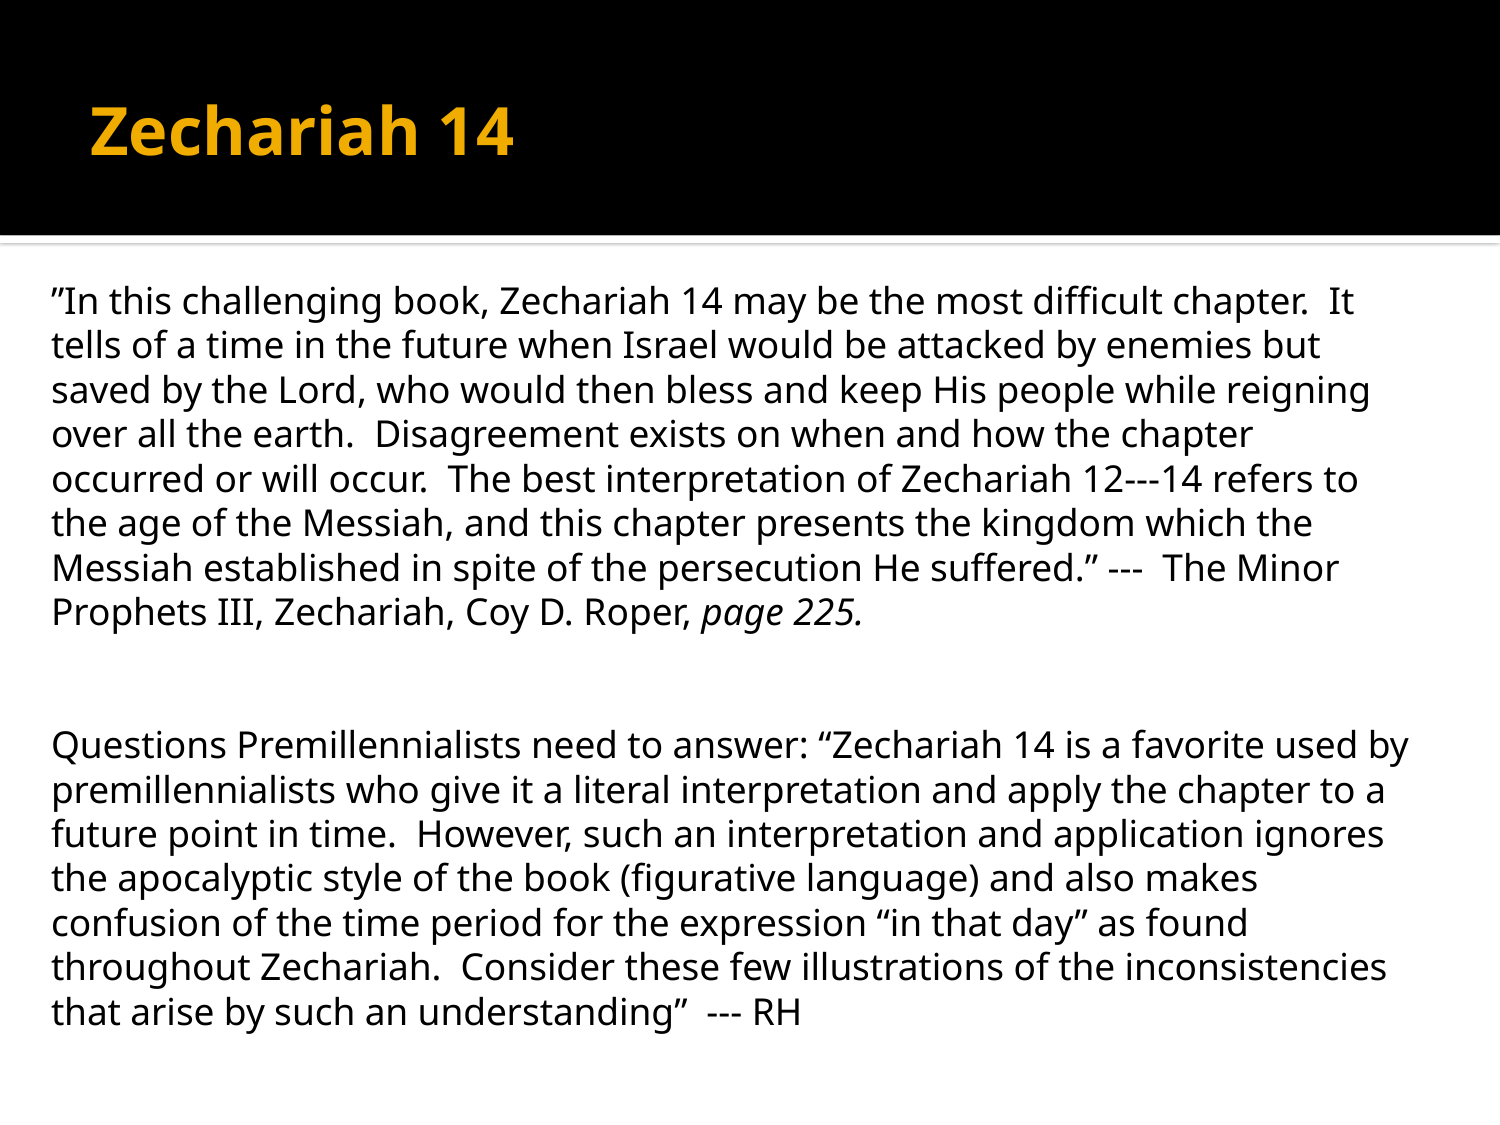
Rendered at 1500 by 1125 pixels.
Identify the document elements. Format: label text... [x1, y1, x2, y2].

title Zechariah 14 [75, 25, 1425, 231]
list ”In this challenging book, Zechariah 14 may be the most difficult chapter. It tells of a time in the future when Israel would be attacked by enemies but saved by the Lord, who would then bless and keep His people while reigning over all the earth. Disagreement exists on when and how the chapter occurred or will occur. The best interpretation of Zechariah 12---14 refers to the age of the Messiah, and this chapter presents the kingdom which the Messiah established in spite of the persecution He suffered.” --- The Minor Prophets III, Zechariah, Coy D. Roper, page 225. Questions Premillennialists need to answer: “Zechariah 14 is a favorite used by premillennialists who give it a literal interpretation and apply the chapter to a future point in time. However, such an interpretation and application ignores the apocalyptic style of the book (figurative language) and also makes confusion of the time period for the expression “in that day” as found throughout Zechariah. Consider these few illustrations of the inconsistencies that arise by such an understanding” --- RH [24, 262, 1425, 1050]
